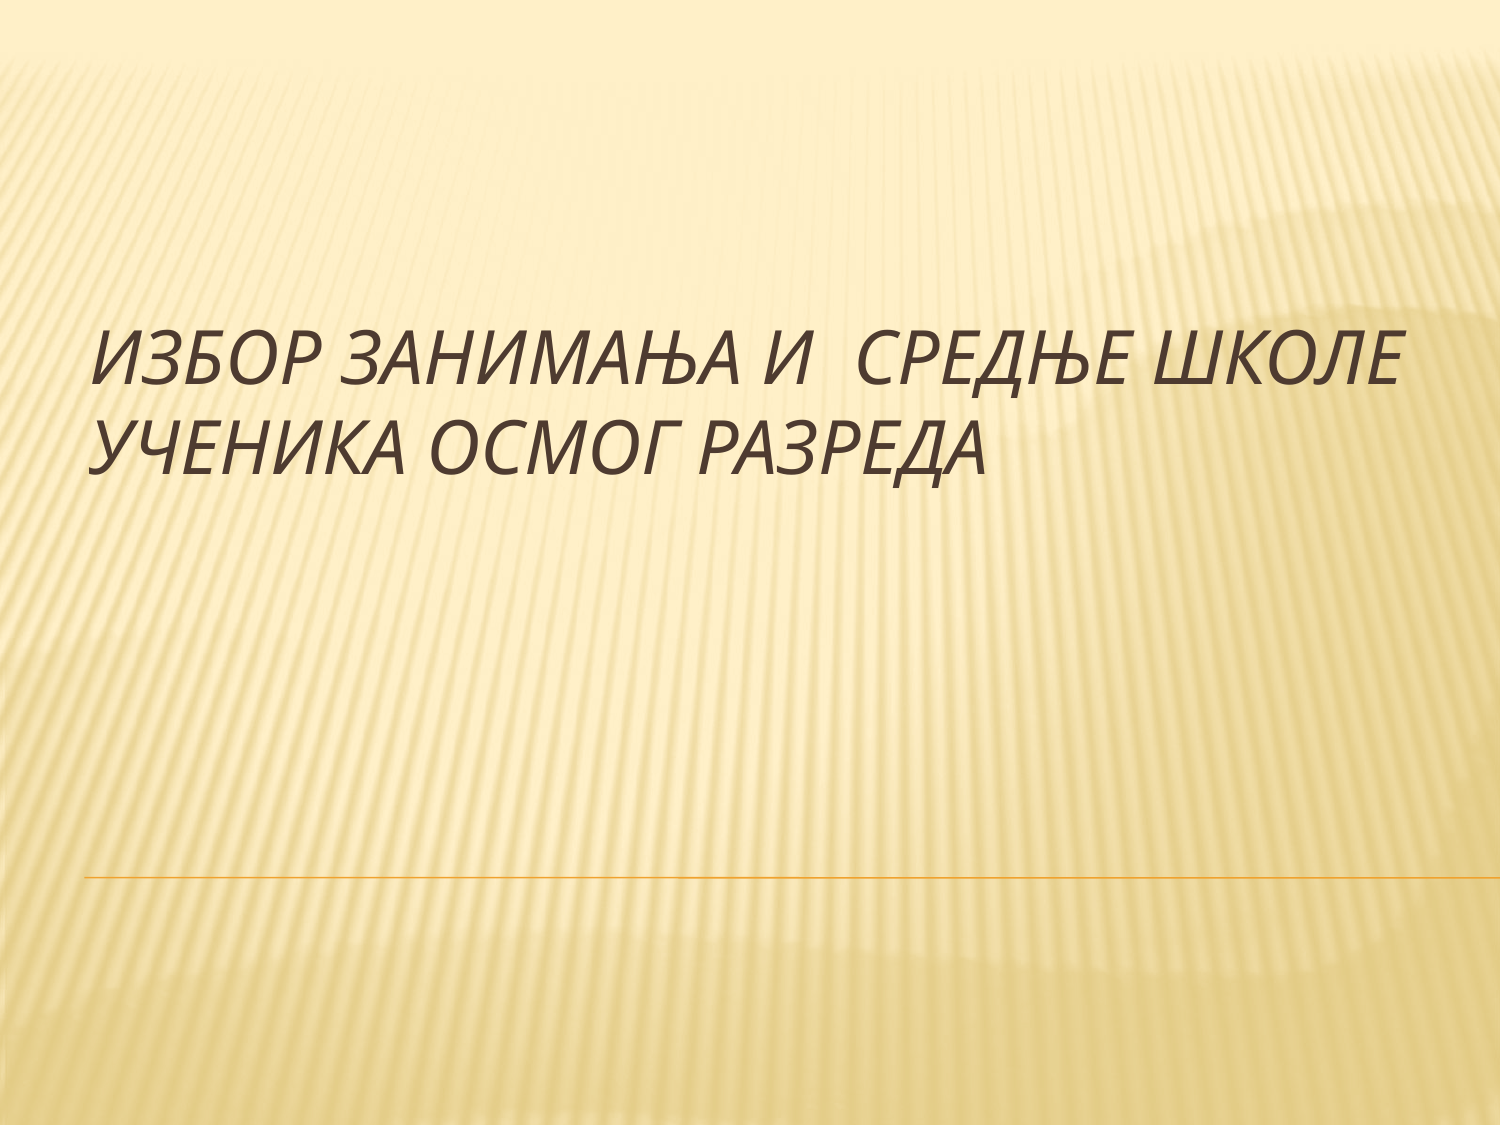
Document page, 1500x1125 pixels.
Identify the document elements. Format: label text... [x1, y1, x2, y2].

title ИЗБОР ЗАНИМАЊА И СРЕДЊЕ ШКОЛЕ УЧЕНИКА ОСМОГ РАЗРЕДА [75, 302, 1463, 863]
